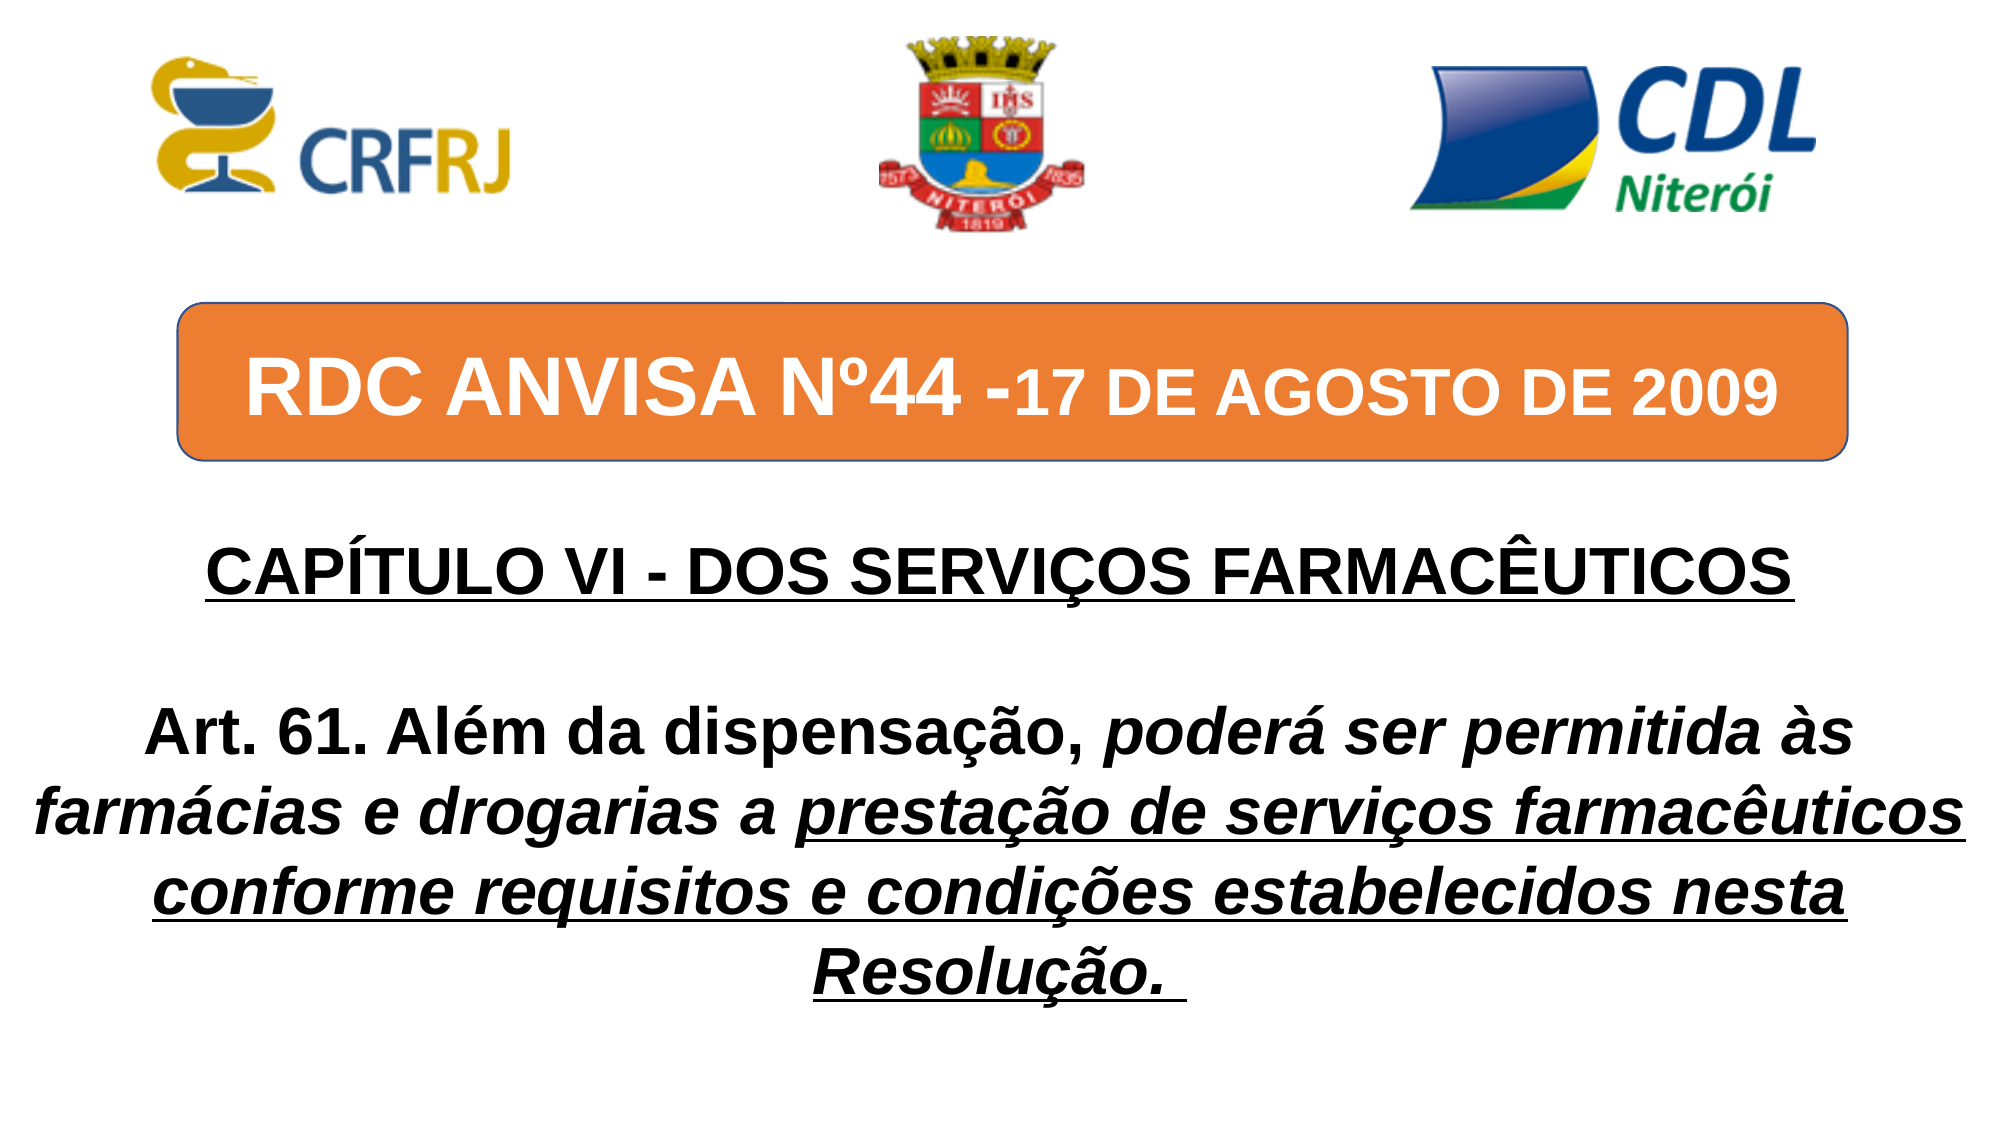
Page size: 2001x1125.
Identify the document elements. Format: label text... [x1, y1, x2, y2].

picture [125, 53, 539, 212]
picture [879, 36, 1088, 236]
picture [1410, 66, 1816, 213]
text_box CAPÍTULO VI - DOS SERVIÇOS FARMACÊUTICOS Art. 61. Além da dispensação, poderá ser permitida às farmácias e drogarias a prestação de serviços farmacêuticos conforme requisitos e condições estabelecidos nesta Resolução. [0, 520, 2000, 1061]
text_box RDC ANVISA Nº44 -17 DE AGOSTO DE 2009 [177, 303, 1848, 461]
